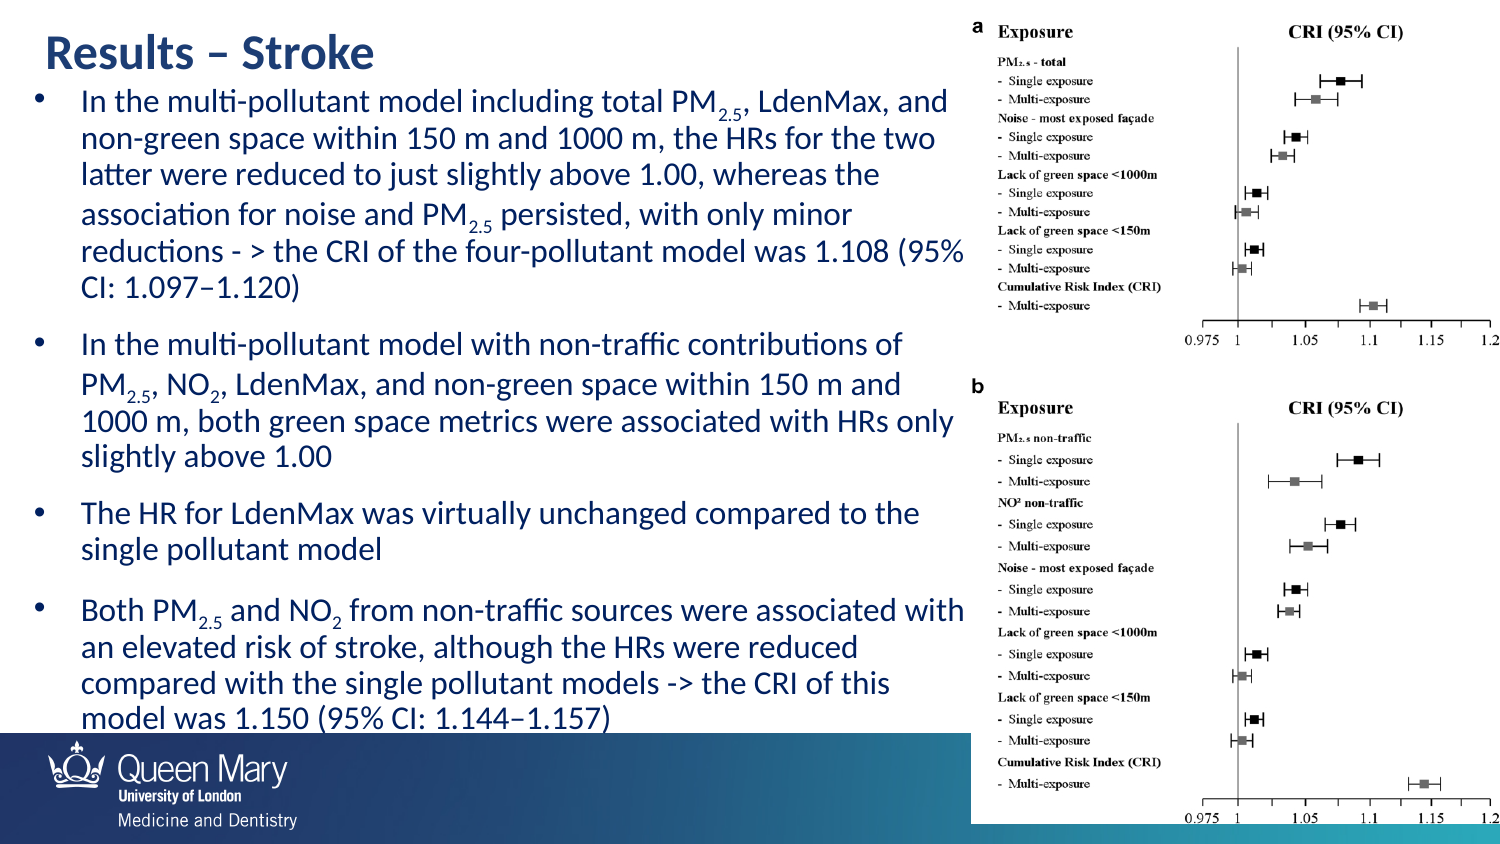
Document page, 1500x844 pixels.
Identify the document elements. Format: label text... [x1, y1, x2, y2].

list Results – Stroke [30, 19, 1454, 72]
list In the multi-pollutant model including total PM2.5, LdenMax, and non-green space within 150 m and 1000 m, the HRs for the two latter were reduced to just slightly above 1.00, whereas the association for noise and PM2.5 persisted, with only minor reductions - > the CRI of the four-pollutant model was 1.108 (95% CI: 1.097–1.120) In the multi-pollutant model with non-traffic contributions of PM2.5, NO2, LdenMax, and non-green space within 150 m and 1000 m, both green space metrics were associated with HRs only slightly above 1.00 The HR for LdenMax was virtually unchanged compared to the single pollutant model Both PM2.5 and NO2 from non-traffic sources were associated with an elevated risk of stroke, although the HRs were reduced compared with the single pollutant models -> the CRI of this model was 1.150 (95% CI: 1.144–1.157) [19, 72, 971, 611]
picture [0, 20, 1500, 844]
